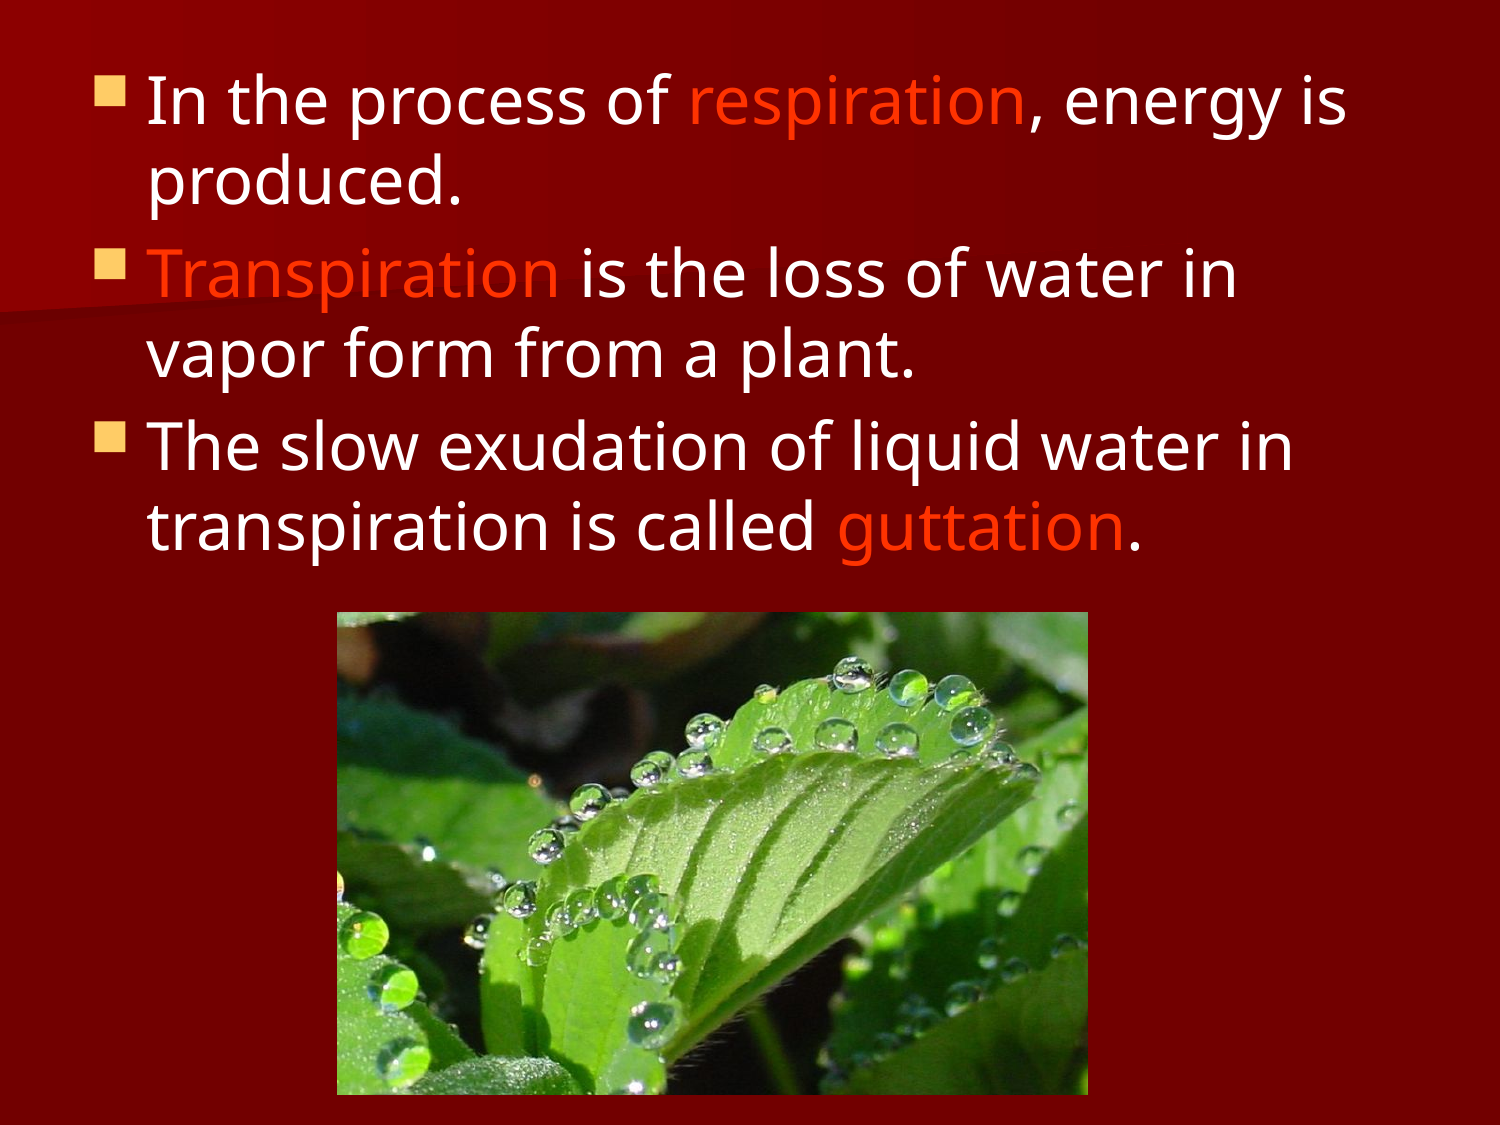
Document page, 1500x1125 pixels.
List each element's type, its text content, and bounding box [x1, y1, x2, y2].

picture [337, 612, 1088, 1095]
list In the process of respiration, energy is produced. Transpiration is the loss of water in vapor form from a plant. The slow exudation of liquid water in transpiration is called guttation. [75, 50, 1425, 988]
